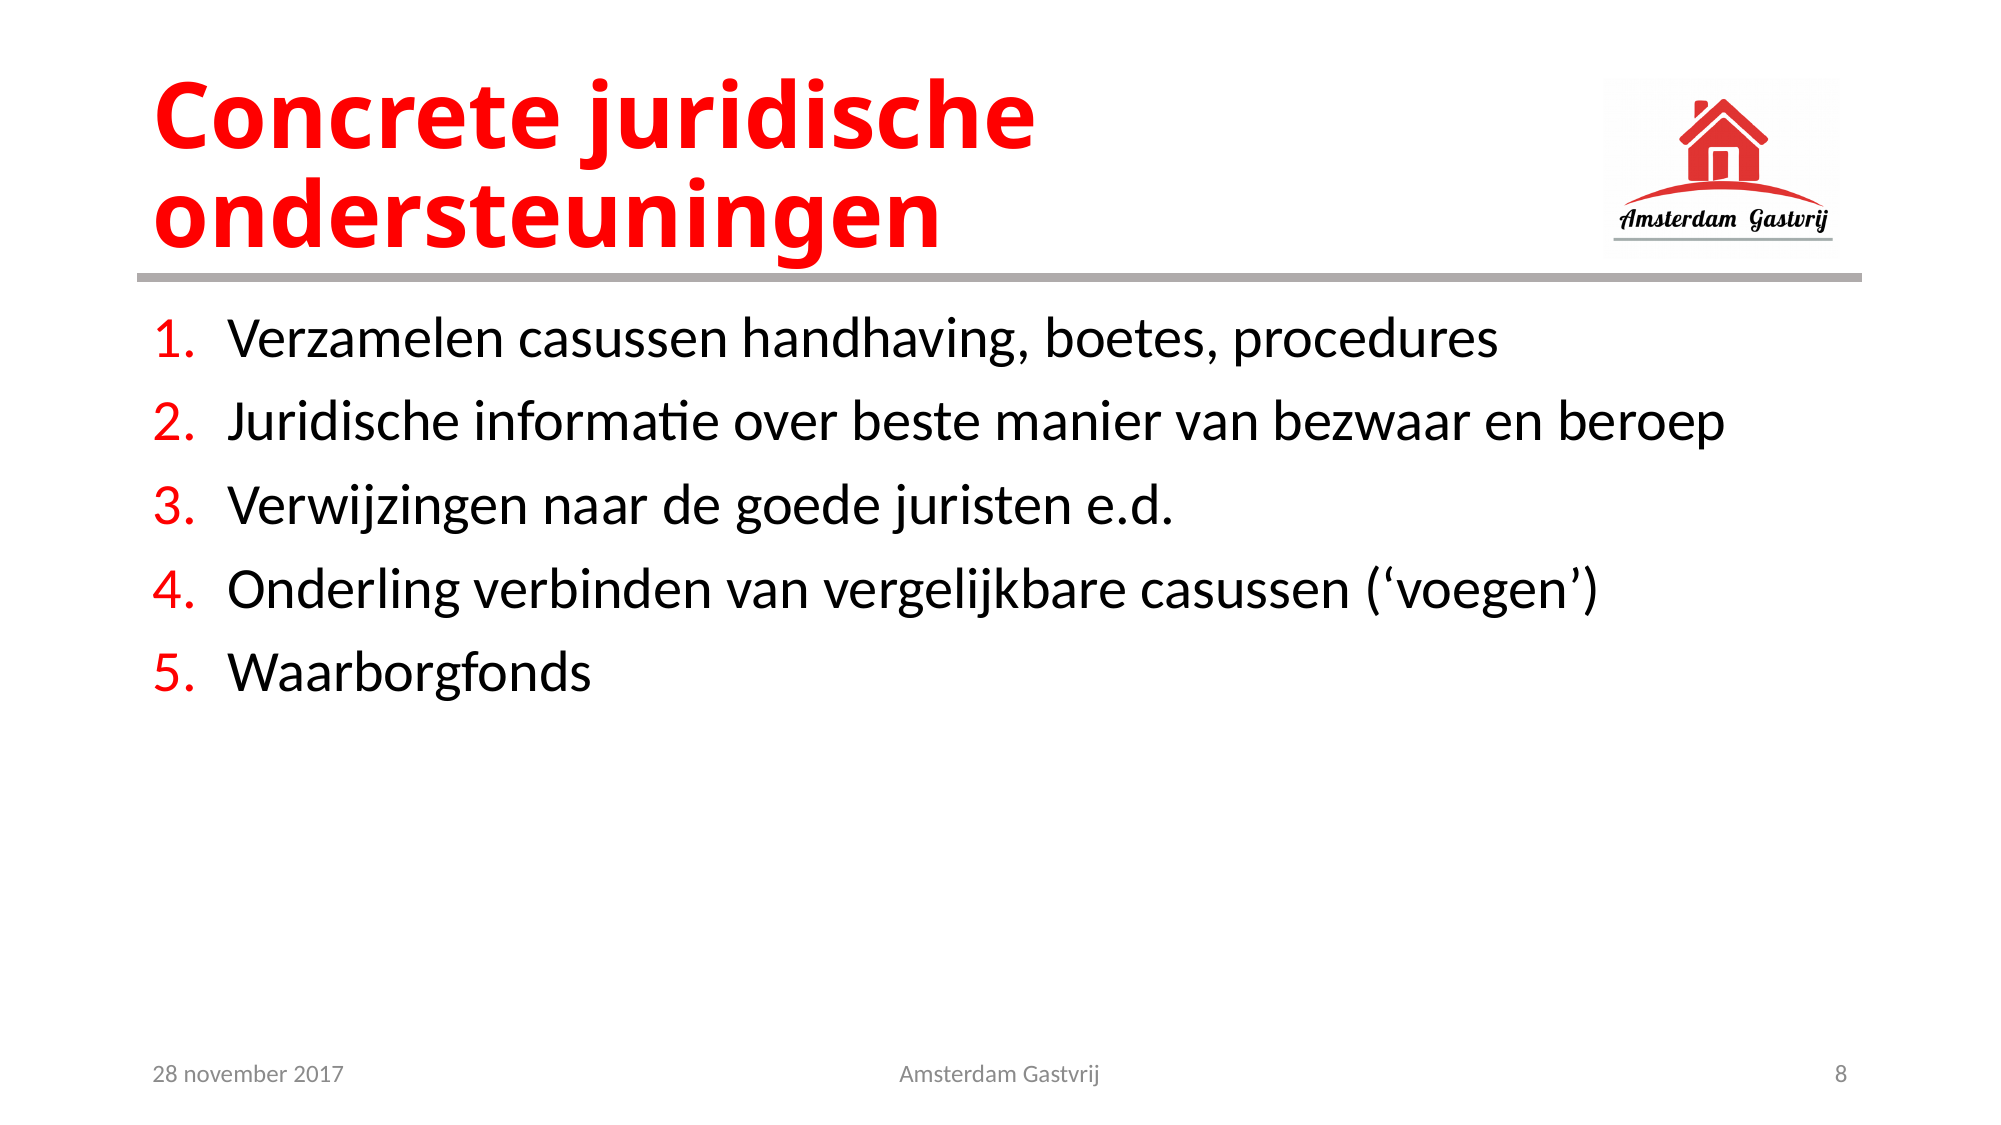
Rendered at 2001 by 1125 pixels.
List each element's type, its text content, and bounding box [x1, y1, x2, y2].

footer Amsterdam Gastvrij [662, 1042, 1338, 1103]
list Verzamelen casussen handhaving, boetes, procedures Juridische informatie over beste manier van bezwaar en beroep Verwijzingen naar de goede juristen e.d. Onderling verbinden van vergelijkbare casussen (‘voegen’) Waarborgfonds [137, 299, 1863, 1014]
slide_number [137, 1042, 588, 1103]
slide_number 8 [1412, 1042, 1863, 1103]
title Concrete juridische ondersteuningen [137, 59, 1863, 278]
